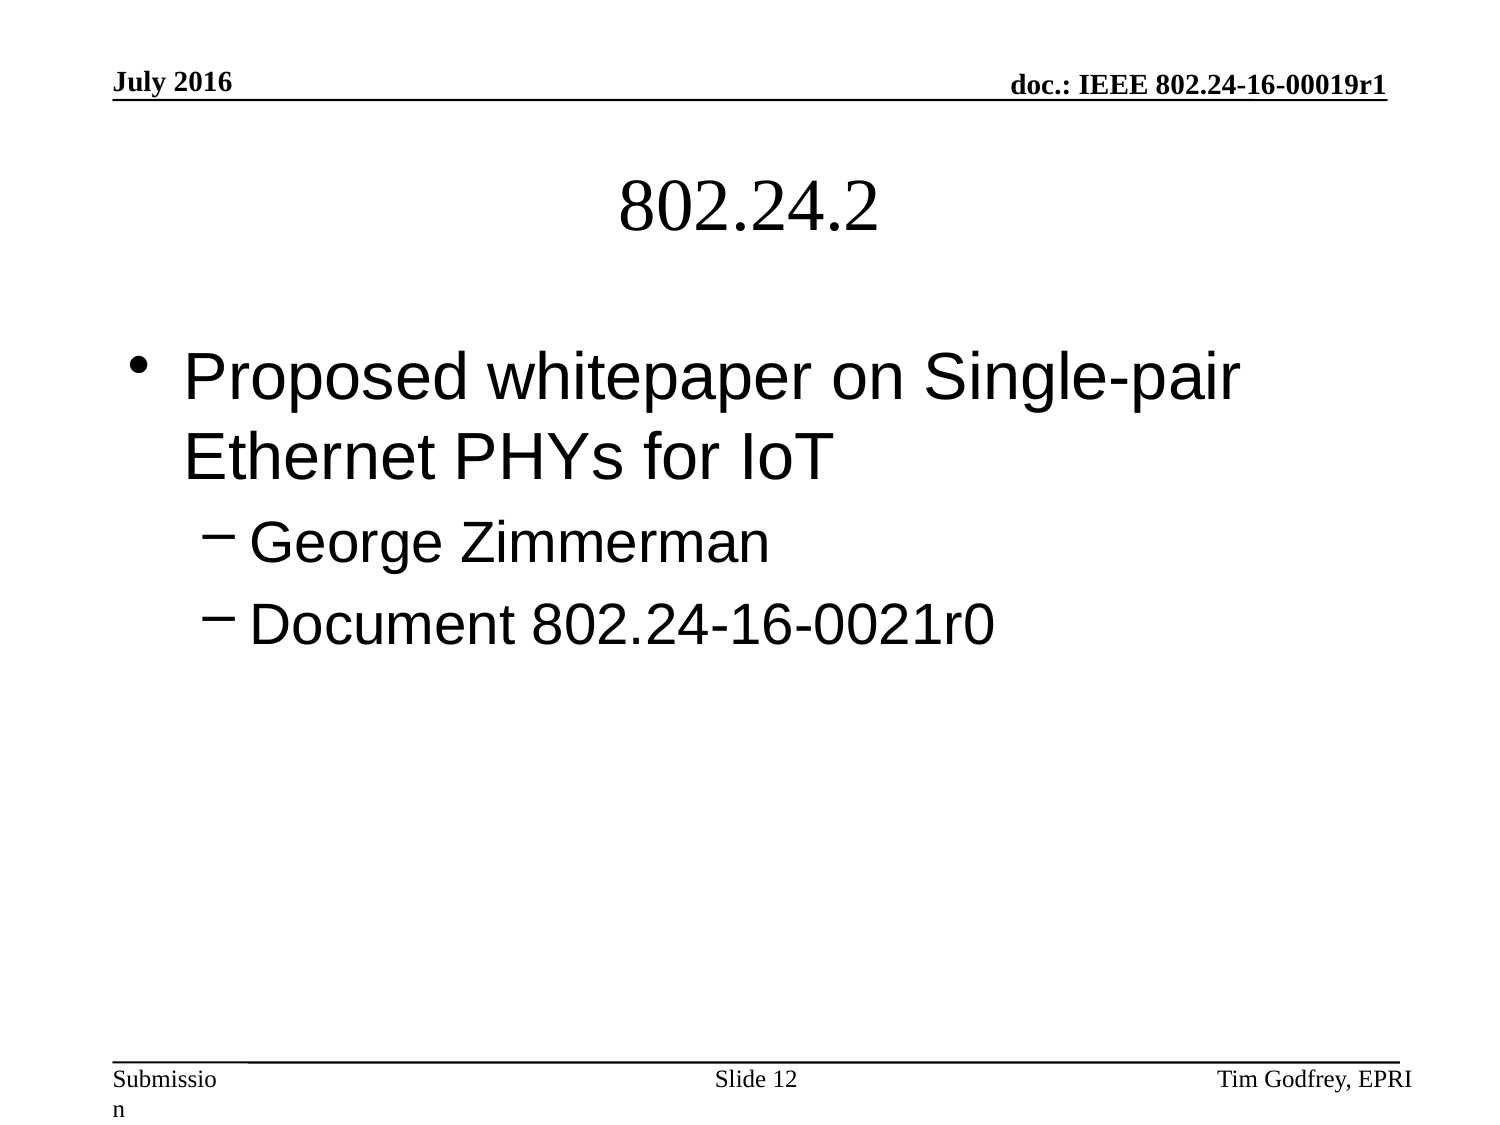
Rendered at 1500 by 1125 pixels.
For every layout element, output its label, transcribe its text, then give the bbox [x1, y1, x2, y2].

list Proposed whitepaper on Single-pair Ethernet PHYs for IoT George Zimmerman Document 802.24-16-0021r0 [112, 324, 1388, 1000]
footer Tim Godfrey, EPRI [900, 1062, 1413, 1093]
slide_number Slide 12 [712, 1062, 800, 1093]
title 802.24.2 [112, 112, 1388, 288]
